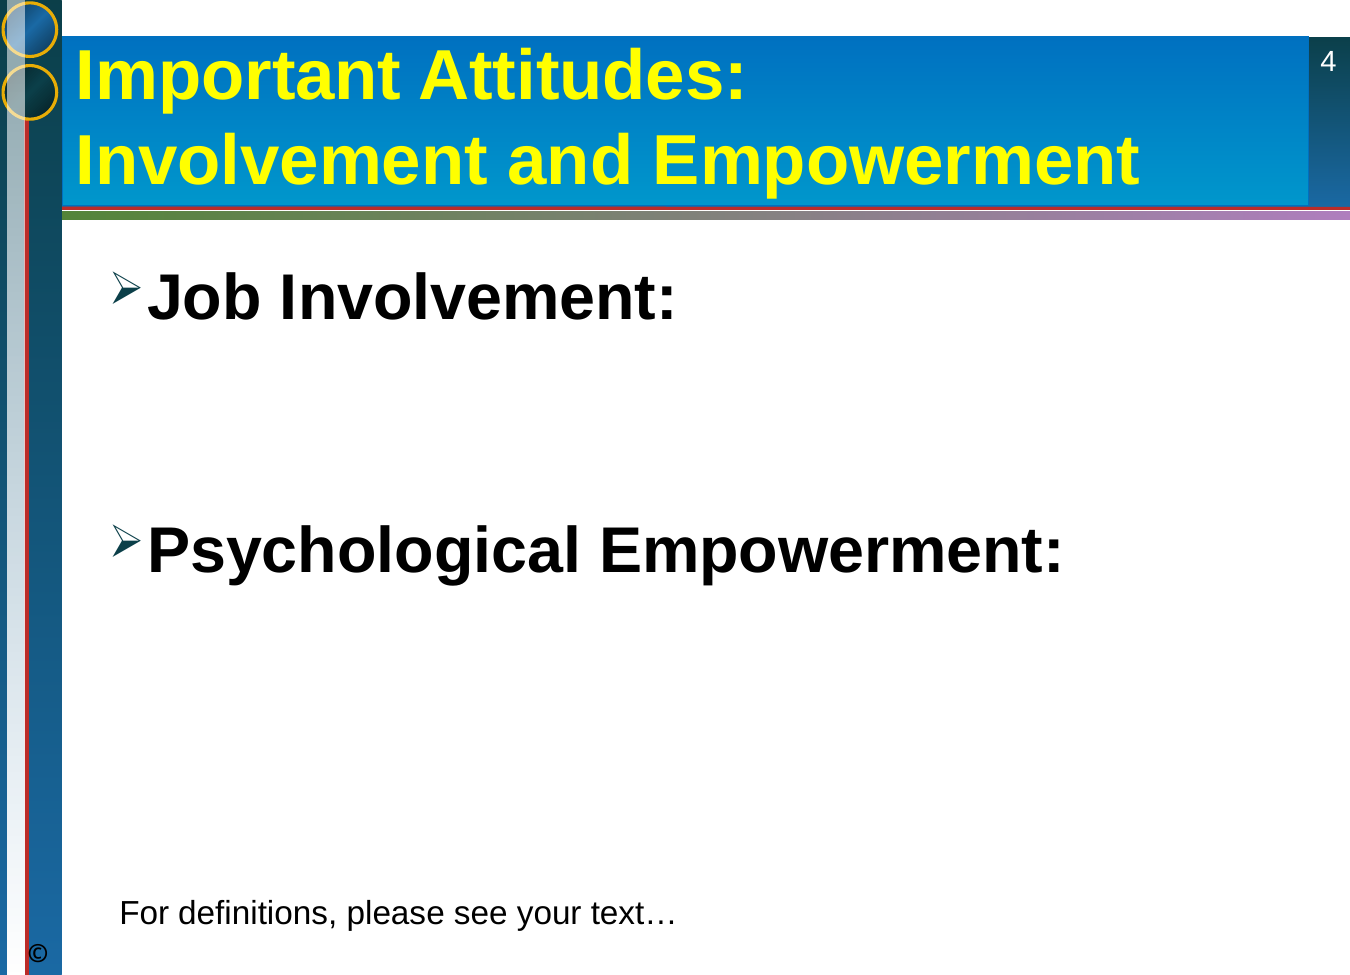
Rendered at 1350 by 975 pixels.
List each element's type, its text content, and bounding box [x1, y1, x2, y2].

slide_number 4 [1309, 36, 1350, 88]
text_box For definitions, please see your text… [104, 884, 749, 939]
title Important Attitudes: Involvement and Empowerment [62, 36, 1309, 206]
list Job Involvement: Psychological Empowerment: [95, 248, 1266, 855]
